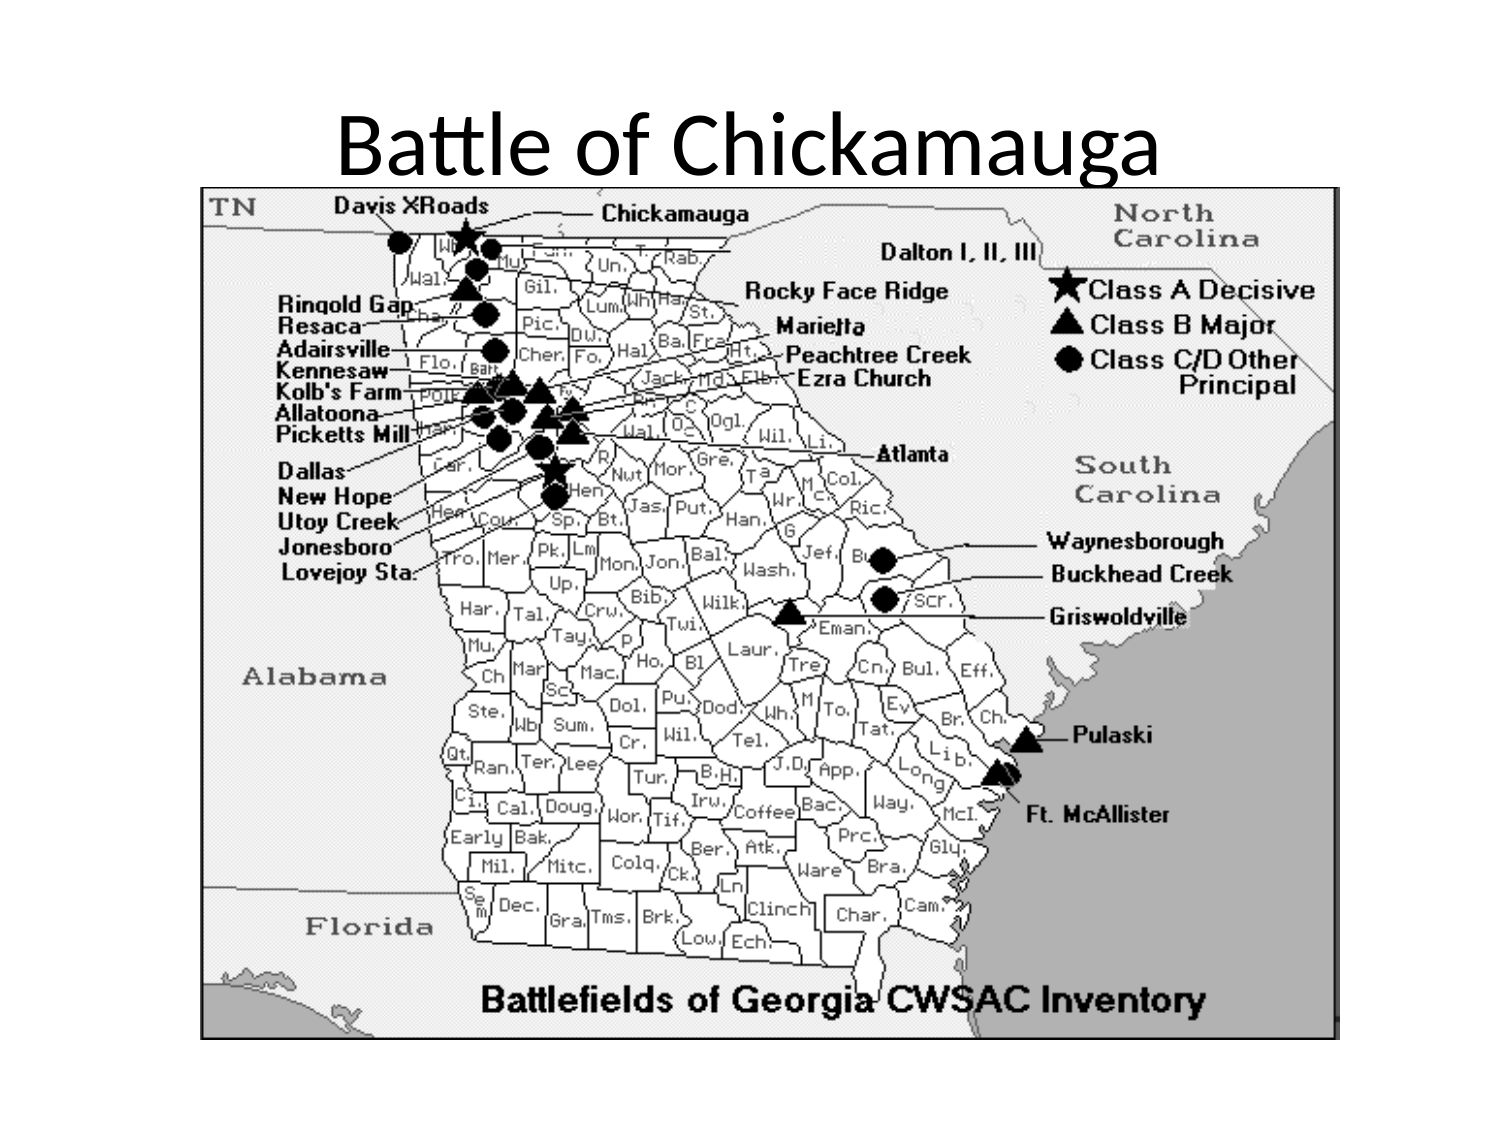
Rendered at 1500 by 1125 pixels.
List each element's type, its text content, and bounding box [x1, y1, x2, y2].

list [199, 187, 1340, 1041]
title Battle of Chickamauga [75, 45, 1425, 233]
